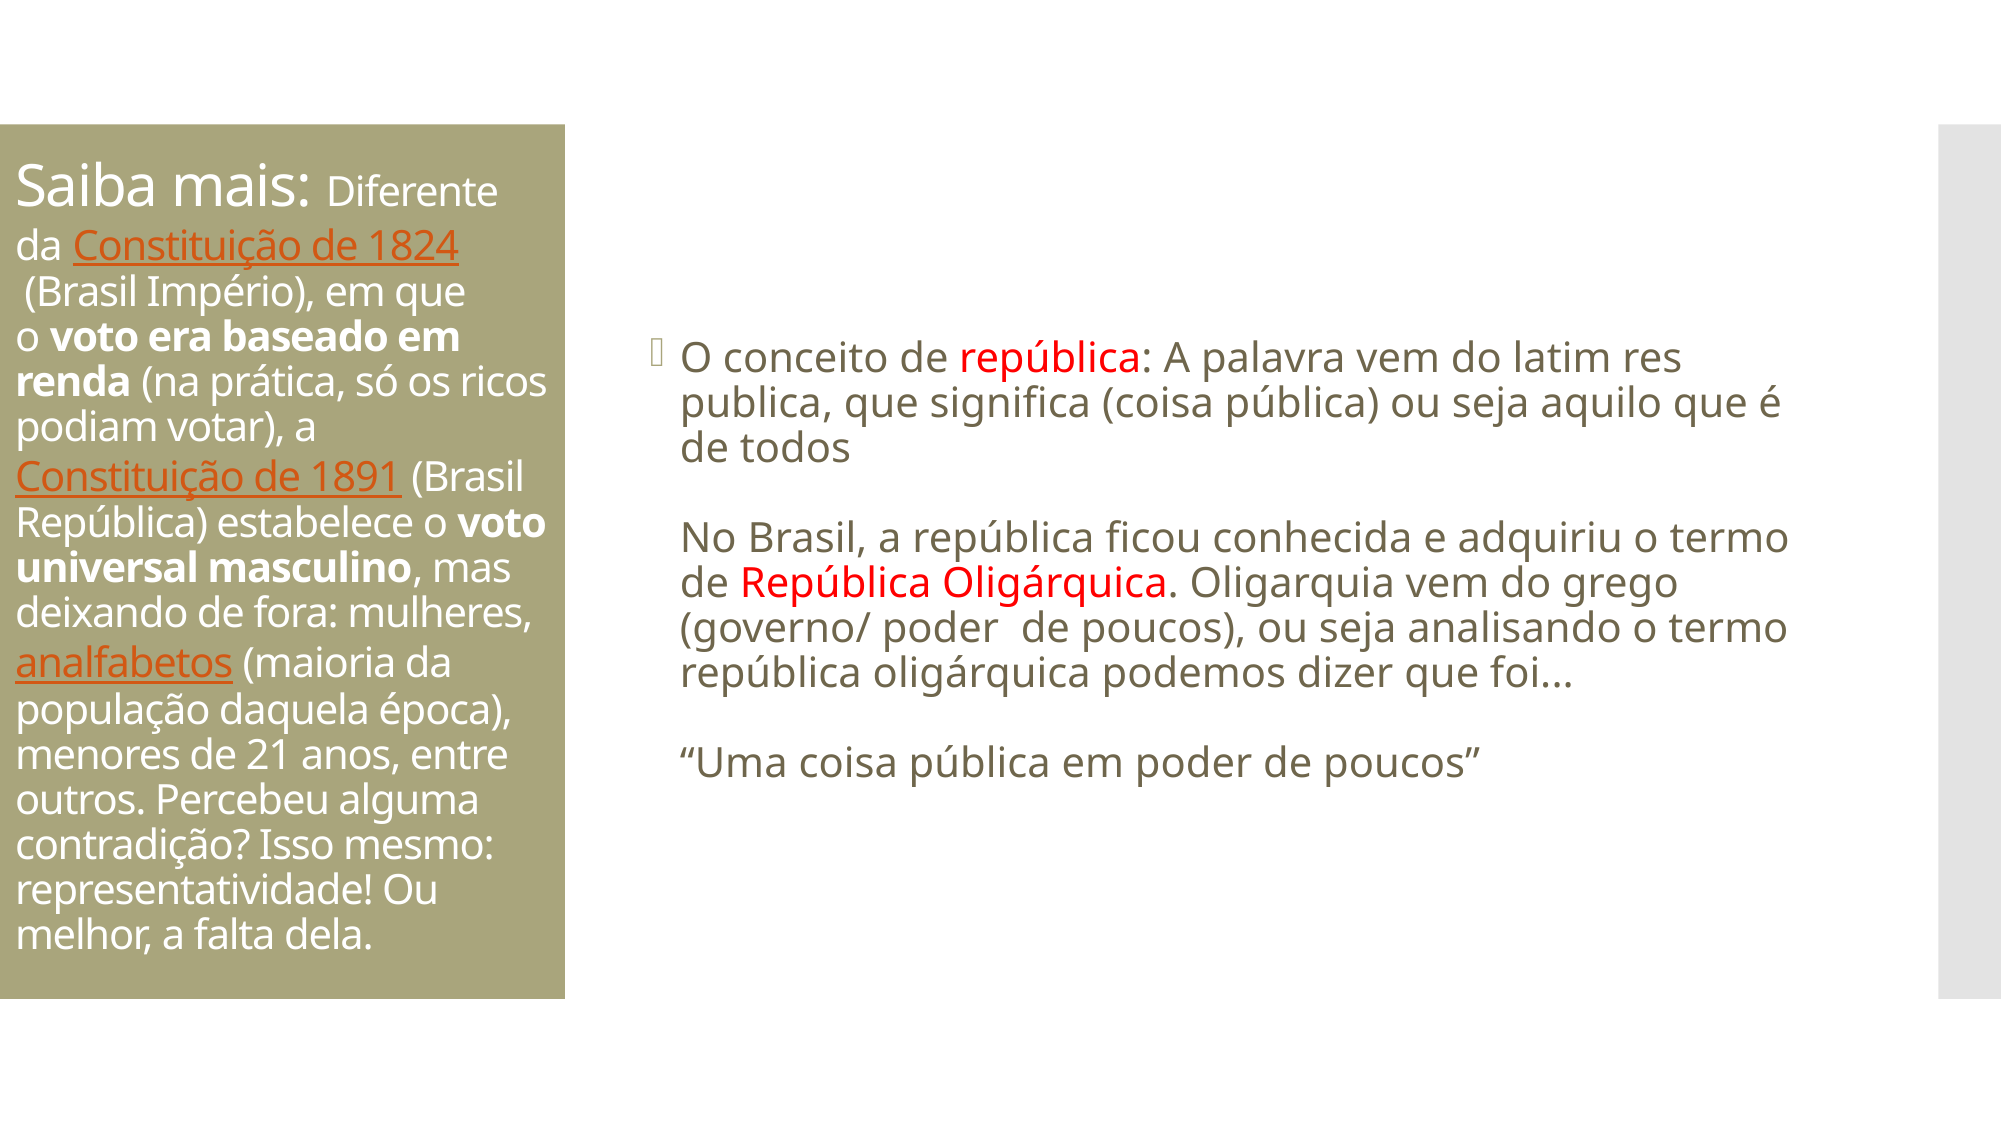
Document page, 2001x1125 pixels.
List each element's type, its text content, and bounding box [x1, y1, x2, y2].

list O conceito de república: A palavra vem do latim res publica, que significa (coisa pública) ou seja aquilo que é de todos No Brasil, a república ficou conhecida e adquiriu o termo de República Oligárquica. Oligarquia vem do grego (governo/ poder de poucos), ou seja analisando o termo república oligárquica podemos dizer que foi... “Uma coisa pública em poder de poucos” [634, 141, 1835, 982]
title Saiba mais: Diferente da Constituição de 1824 (Brasil Império), em que o voto era baseado em renda (na prática, só os ricos podiam votar), a Constituição de 1891 (Brasil República) estabelece o voto universal masculino, mas deixando de fora: mulheres, analfabetos (maioria da população daquela época), menores de 21 anos, entre outros. Percebeu alguma contradição? Isso mesmo: representatividade! Ou melhor, a falta dela. [0, 54, 579, 998]
